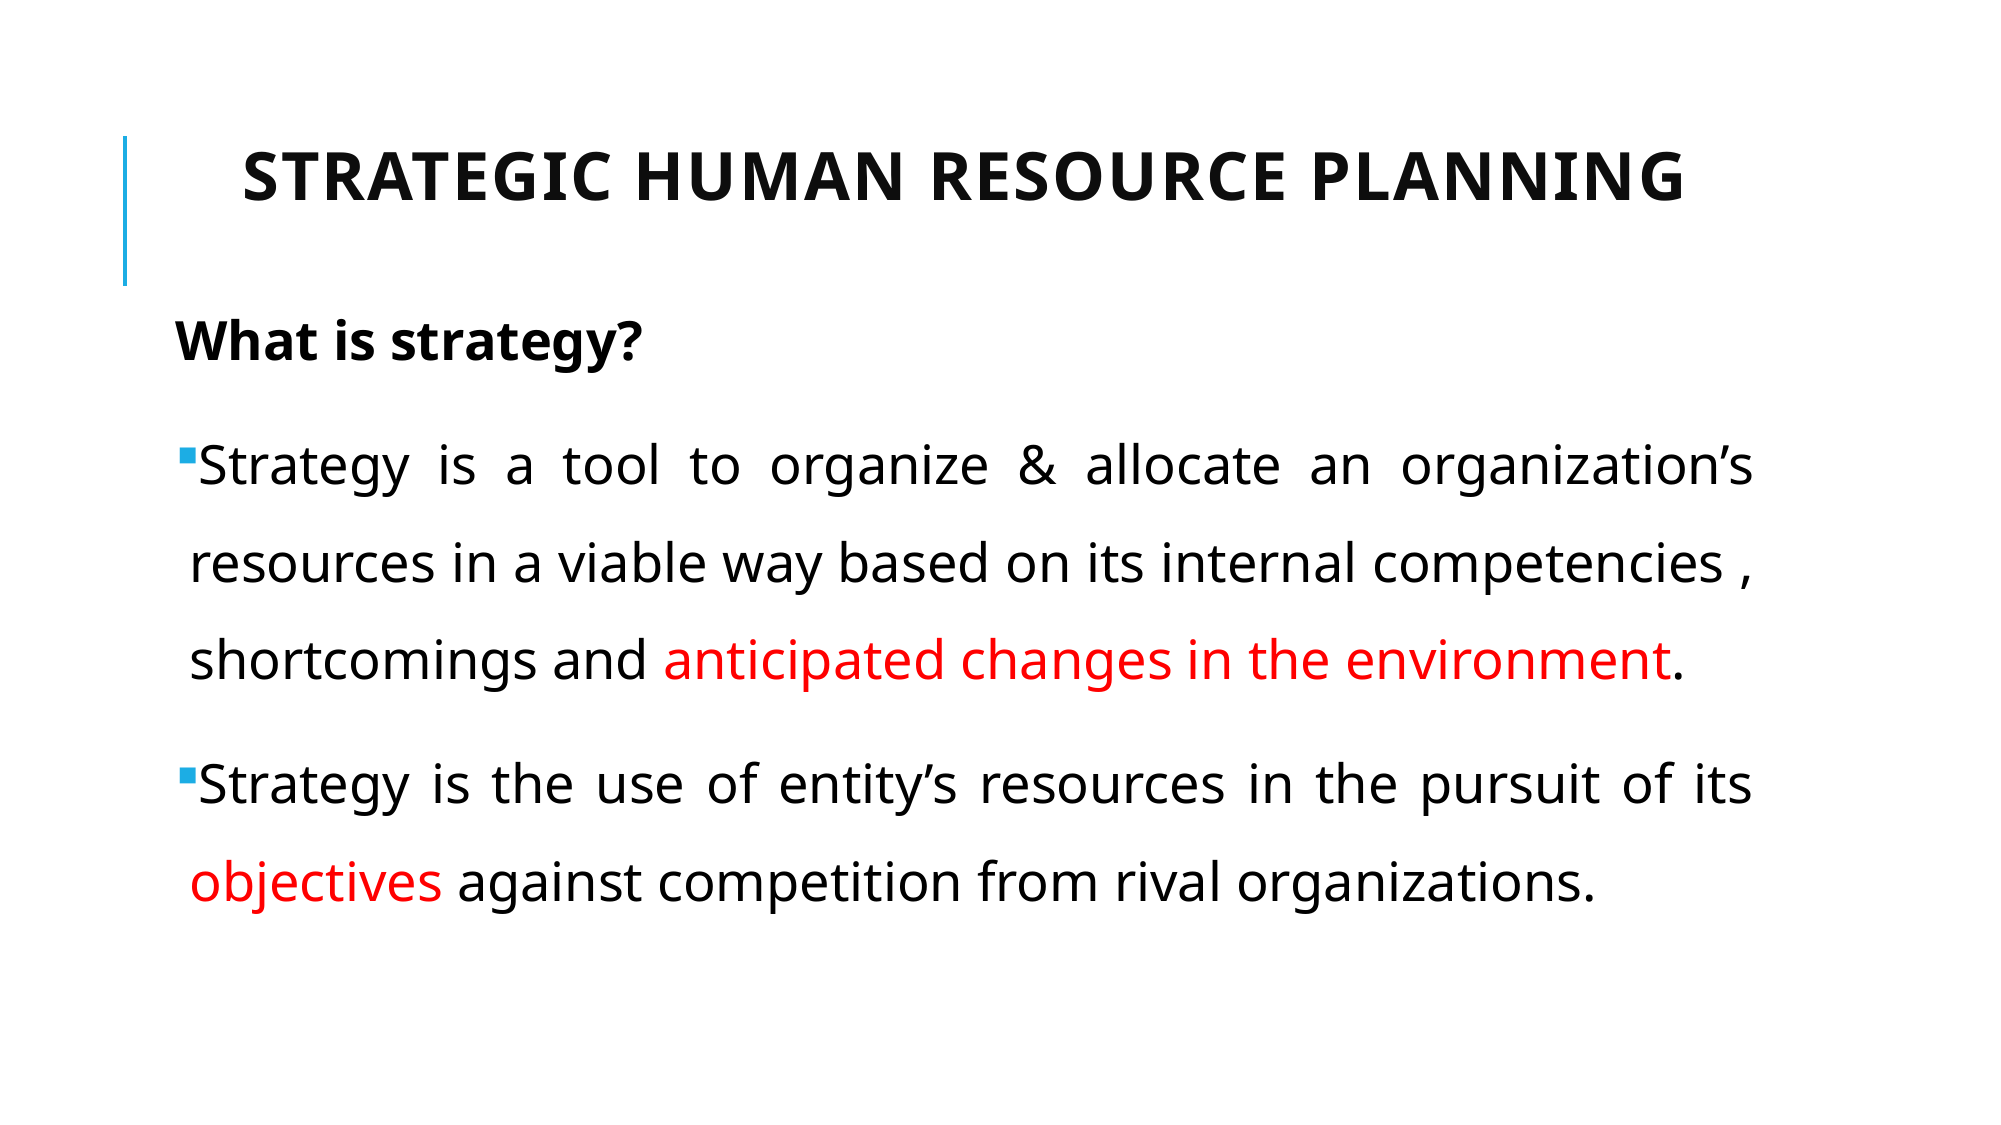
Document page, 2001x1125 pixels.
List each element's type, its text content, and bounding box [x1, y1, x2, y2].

title Strategic Human resource planning [168, 96, 1763, 266]
list What is strategy? Strategy is a tool to organize & allocate an organization’s resources in a viable way based on its internal competencies , shortcomings and anticipated changes in the environment. Strategy is the use of entity’s resources in the pursuit of its objectives against competition from rival organizations. [168, 266, 1763, 947]
